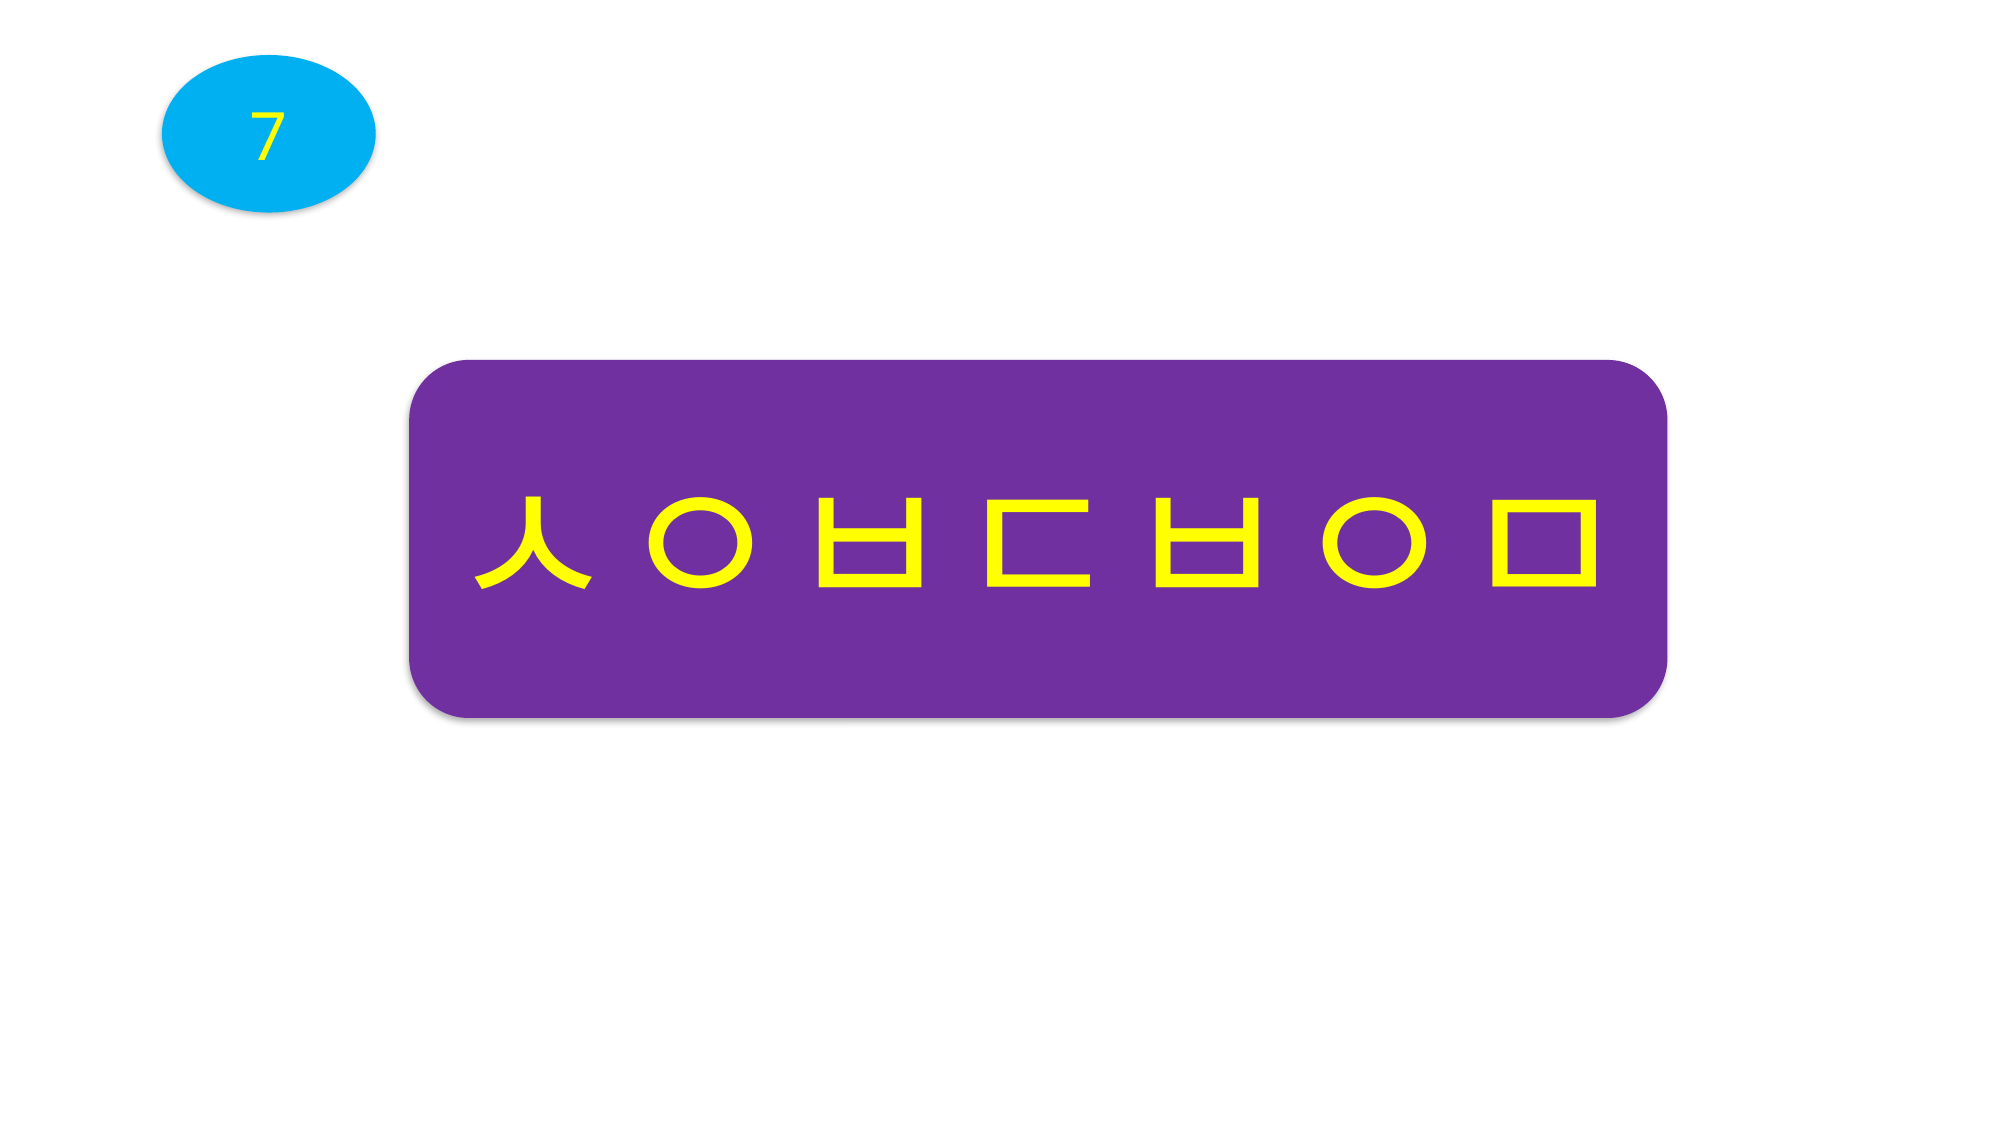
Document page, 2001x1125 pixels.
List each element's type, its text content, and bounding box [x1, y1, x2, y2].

text_box 7 [159, 52, 378, 215]
text_box ㅅㅇㅂㄷㅂㅇㅁ [407, 357, 1670, 721]
